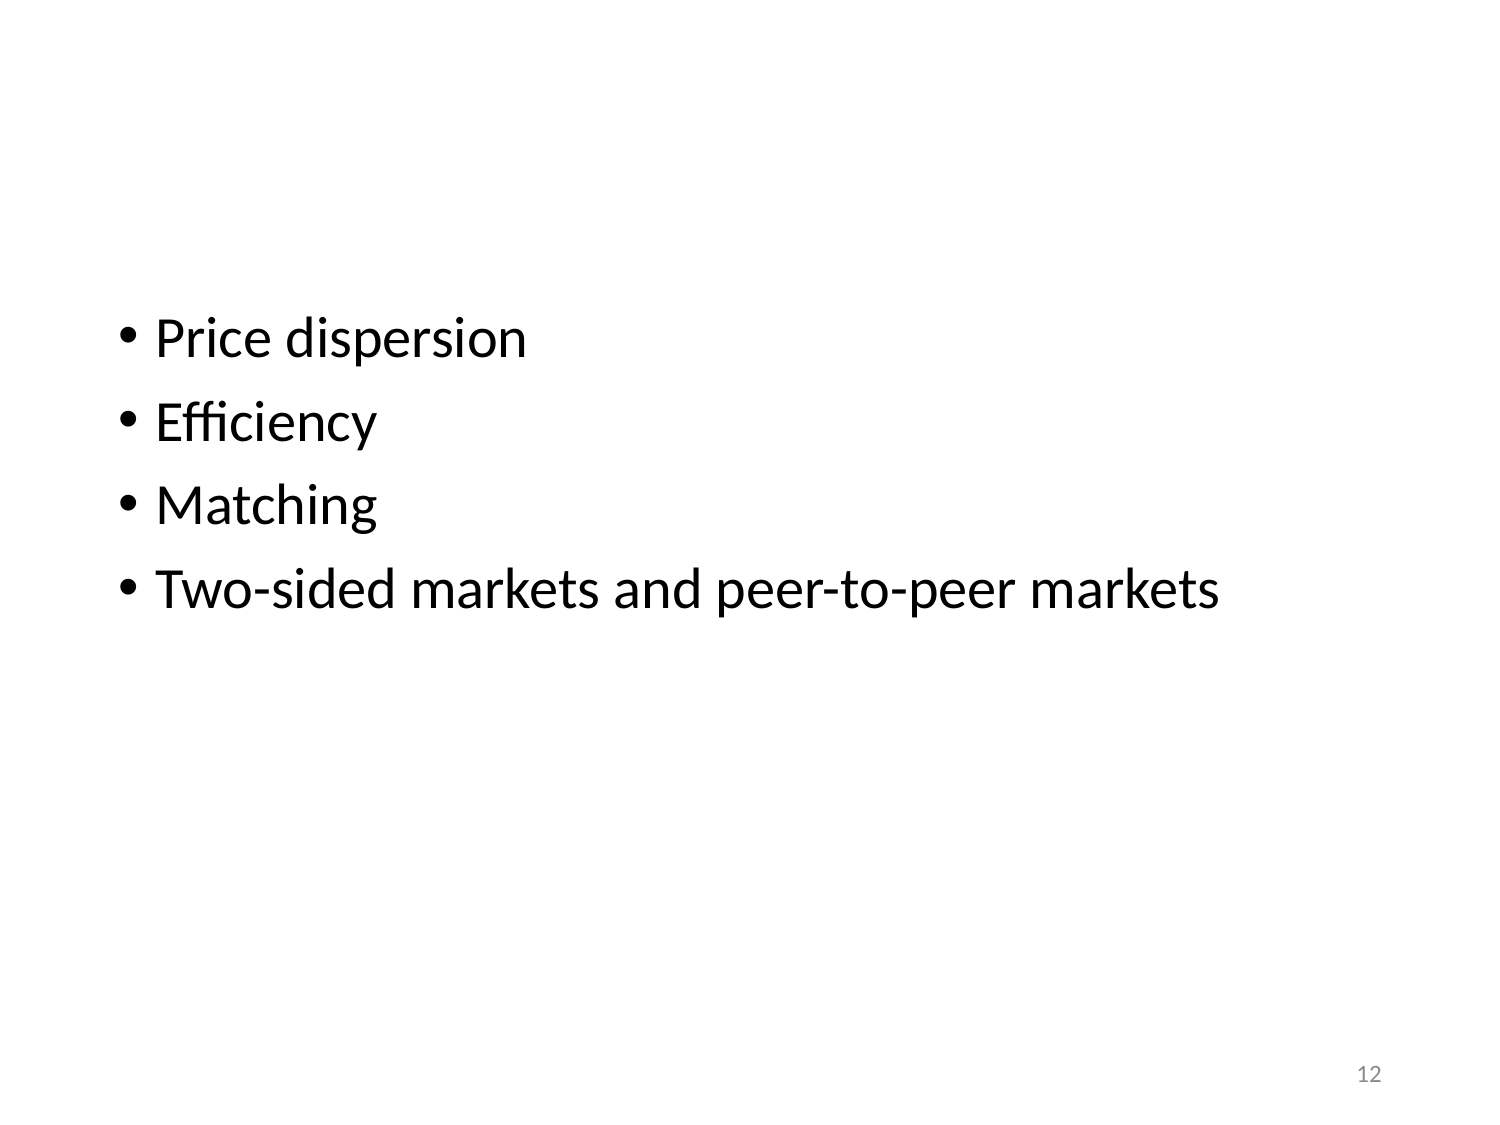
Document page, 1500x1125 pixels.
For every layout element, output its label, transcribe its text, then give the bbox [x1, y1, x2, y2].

slide_number 12 [1059, 1042, 1397, 1103]
list Price dispersion Efficiency Matching Two-sided markets and peer-to-peer markets [103, 299, 1397, 1014]
